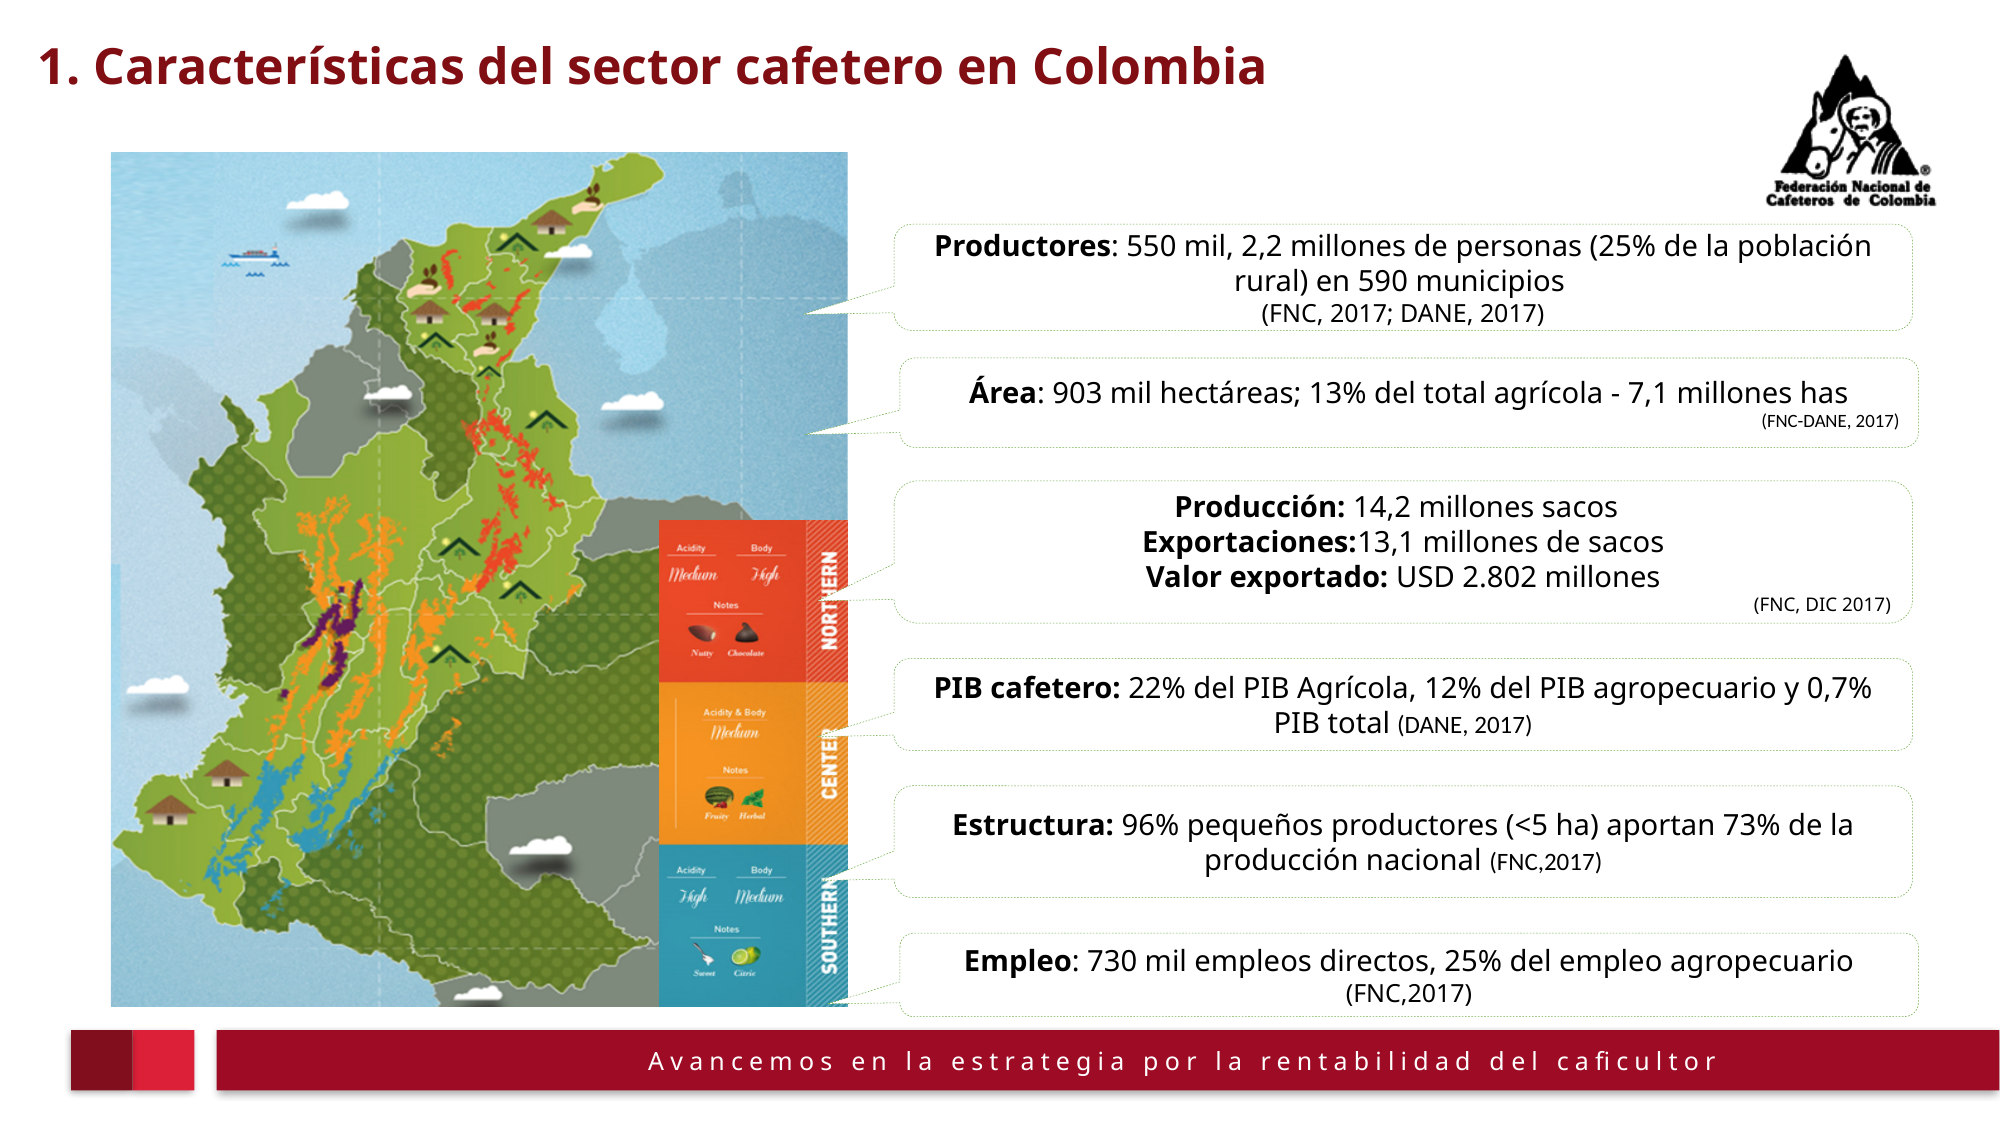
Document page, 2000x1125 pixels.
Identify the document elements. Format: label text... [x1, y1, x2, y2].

text_box Productores: 550 mil, 2,2 millones de personas (25% de la población rural) en 590 municipios (FNC, 2017; DANE, 2017) [853, 224, 1913, 331]
text_box 1. Características del sector cafetero en Colombia [23, 3, 1781, 143]
picture [1752, 44, 1949, 225]
text_box PIB cafetero: 22% del PIB Agrícola, 12% del PIB agropecuario y 0,7% PIB total (DANE, 2017) [853, 658, 1913, 751]
text_box Empleo: 730 mil empleos directos, 25% del empleo agropecuario (FNC,2017) [853, 933, 1919, 1017]
text_box Producción: 14,2 millones sacos Exportaciones:13,1 millones de sacos Valor exportado: USD 2.802 millones (FNC, DIC 2017) [853, 480, 1913, 624]
text_box Estructura: 96% pequeños productores (<5 ha) aportan 73% de la producción nacional (FNC,2017) [853, 785, 1913, 898]
picture [110, 152, 848, 1007]
text_box Área: 903 mil hectáreas; 13% del total agrícola - 7,1 millones has (FNC-DANE, 2017) [853, 357, 1919, 448]
